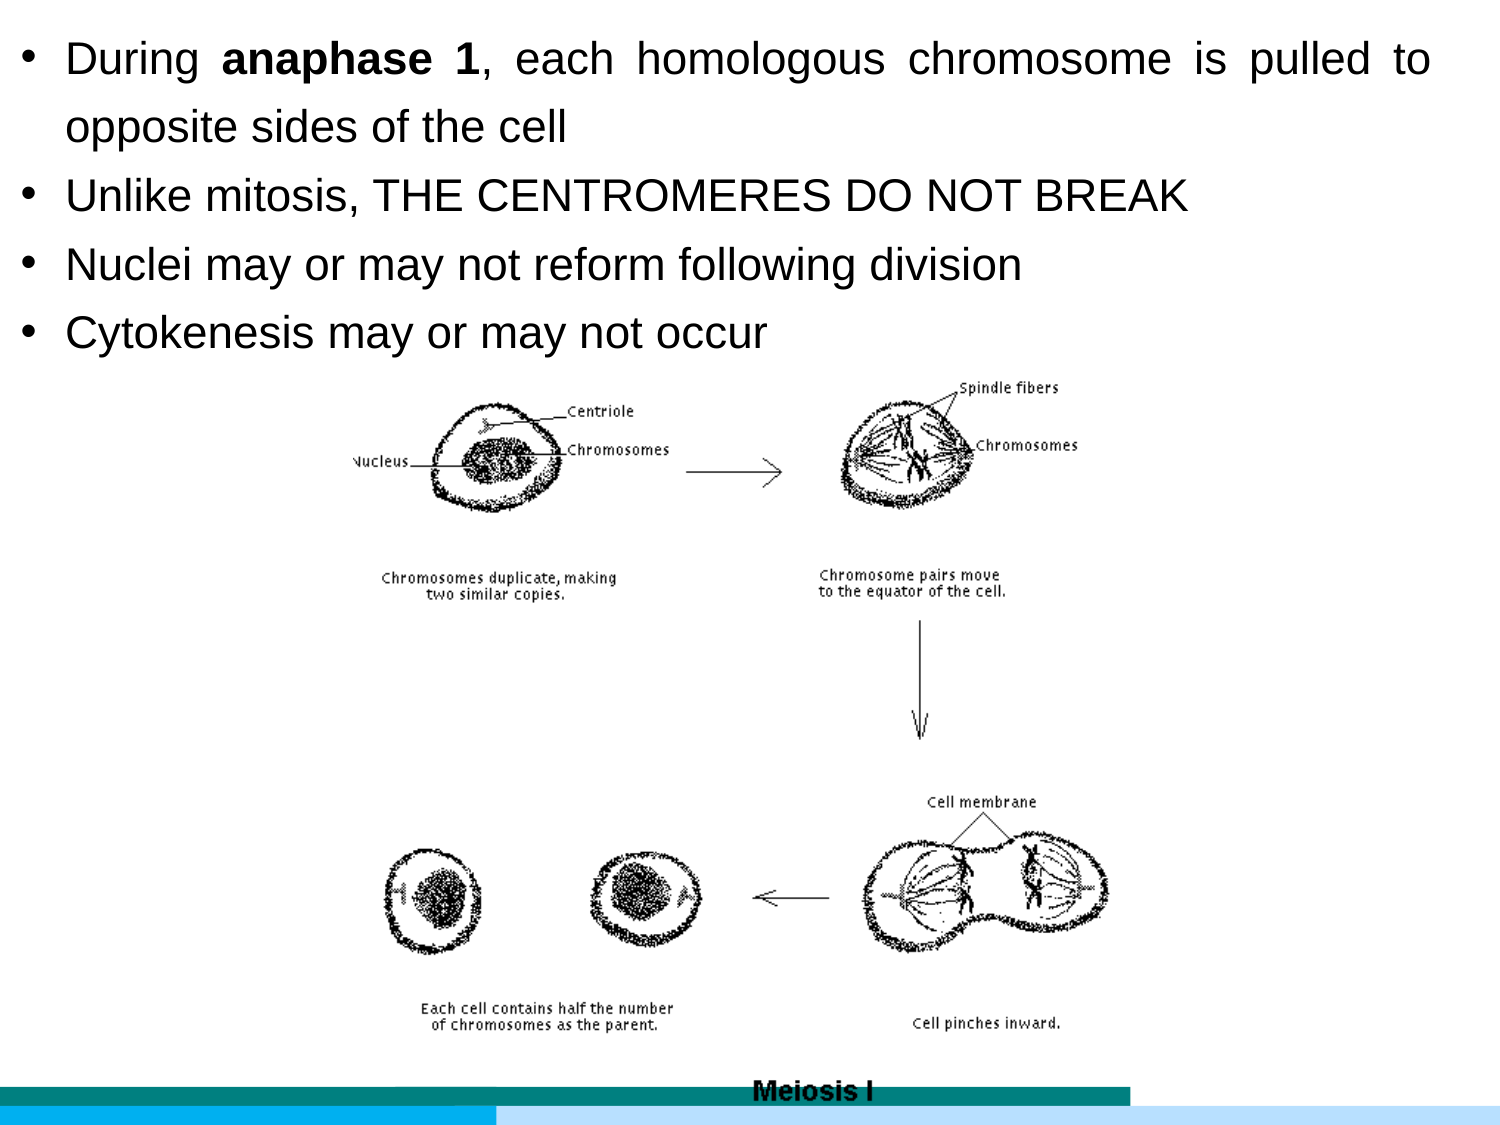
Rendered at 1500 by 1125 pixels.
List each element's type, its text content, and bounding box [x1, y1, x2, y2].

text_box During anaphase 1, each homologous chromosome is pulled to opposite sides of the cell Unlike mitosis, THE CENTROMERES DO NOT BREAK Nuclei may or may not reform following division Cytokenesis may or may not occur [5, 7, 1447, 435]
picture [353, 361, 1117, 1107]
